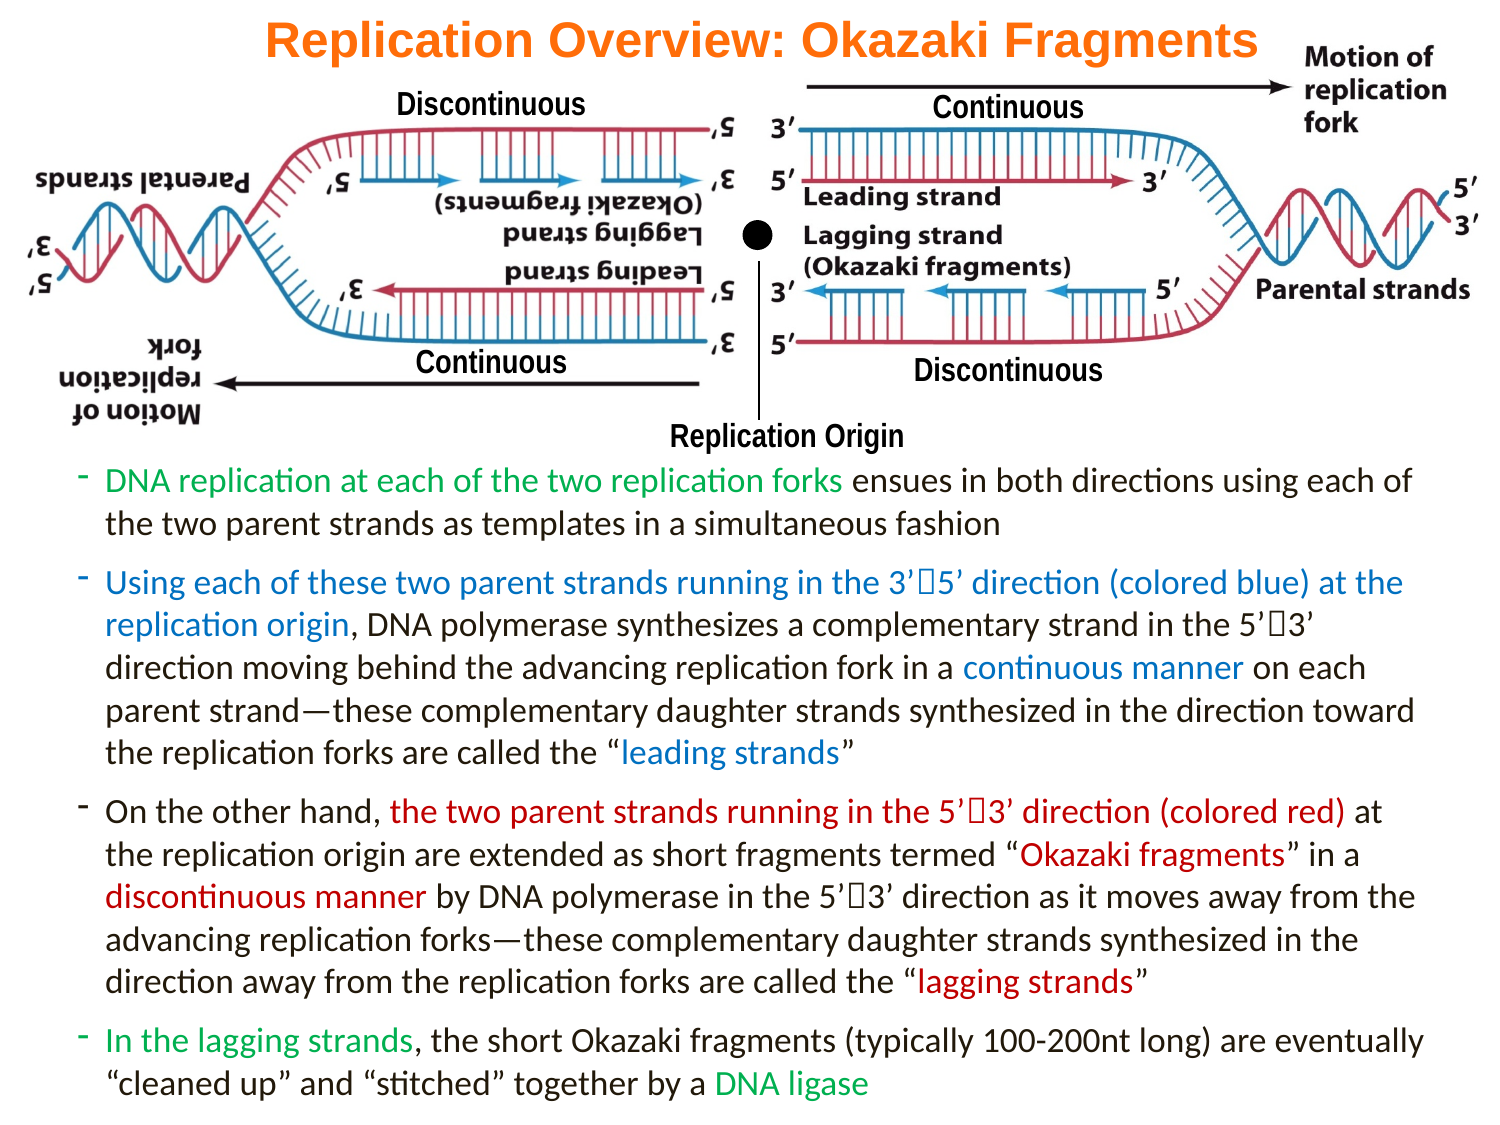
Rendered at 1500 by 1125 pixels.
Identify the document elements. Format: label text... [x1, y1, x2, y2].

text_box Replication Overview: Okazaki Fragments [199, 0, 1325, 35]
text_box DNA replication at each of the two replication forks ensues in both directions using each of the two parent strands as templates in a simultaneous fashion Using each of these two parent strands running in the 3’5’ direction (colored blue) at the replication origin, DNA polymerase synthesizes a complementary strand in the 5’3’ direction moving behind the advancing replication fork in a continuous manner on each parent strand—these complementary daughter strands synthesized in the direction toward the replication forks are called the “leading strands” On the other hand, the two parent strands running in the 5’3’ direction (colored red) at the replication origin are extended as short fragments termed “Okazaki fragments” in a discontinuous manner by DNA polymerase in the 5’3’ direction as it moves away from the advancing replication forks—these complementary daughter strands synthesized in the direction away from the replication forks are called the “lagging strands” In the lagging strands, the short Okazaki fragments (typically 100-200nt long) are eventually “cleaned up” and “stitched” together by a DNA ligase [62, 471, 1450, 1110]
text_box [20, 37, 1484, 463]
